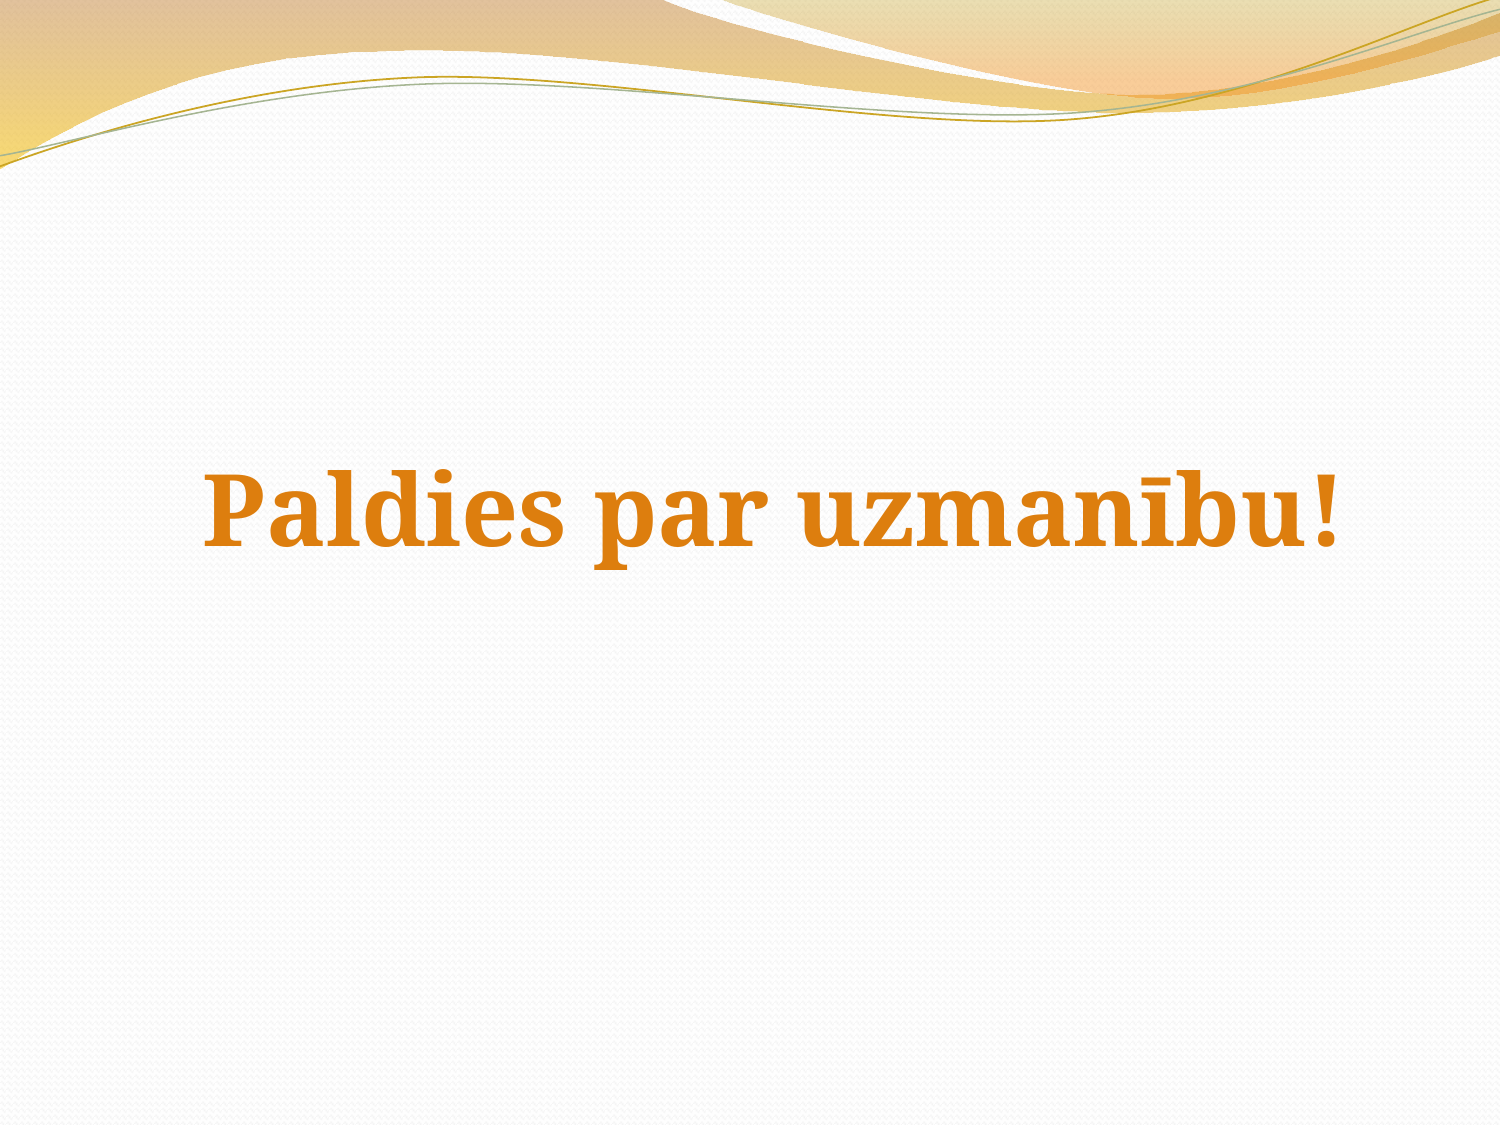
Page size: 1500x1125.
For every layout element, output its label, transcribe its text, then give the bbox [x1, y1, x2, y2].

list Paldies par uzmanību! [99, 202, 1450, 923]
